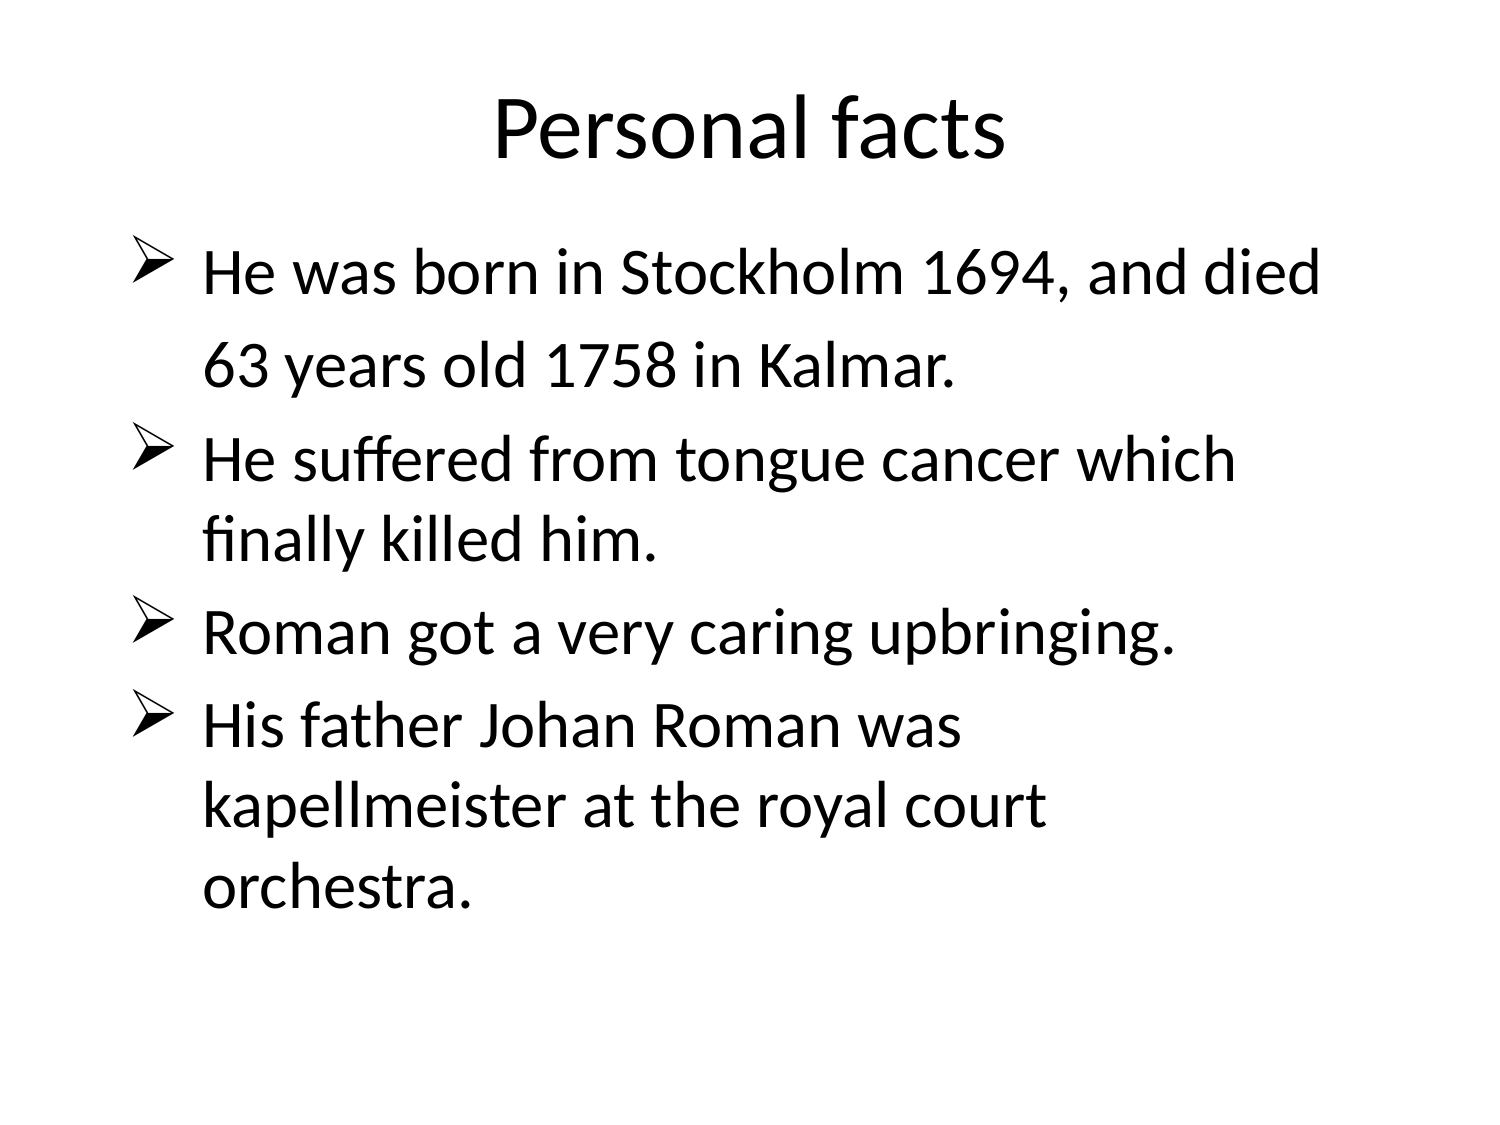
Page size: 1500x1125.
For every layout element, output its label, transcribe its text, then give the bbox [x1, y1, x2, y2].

subtitle He was born in Stockholm 1694, and died 63 years old 1758 in Kalmar. He suffered from tongue cancer which finally killed him. Roman got a very caring upbringing. His father Johan Roman was kapellmeister at the royal court orchestra. [112, 219, 1341, 1059]
title Personal facts [112, 0, 1388, 244]
